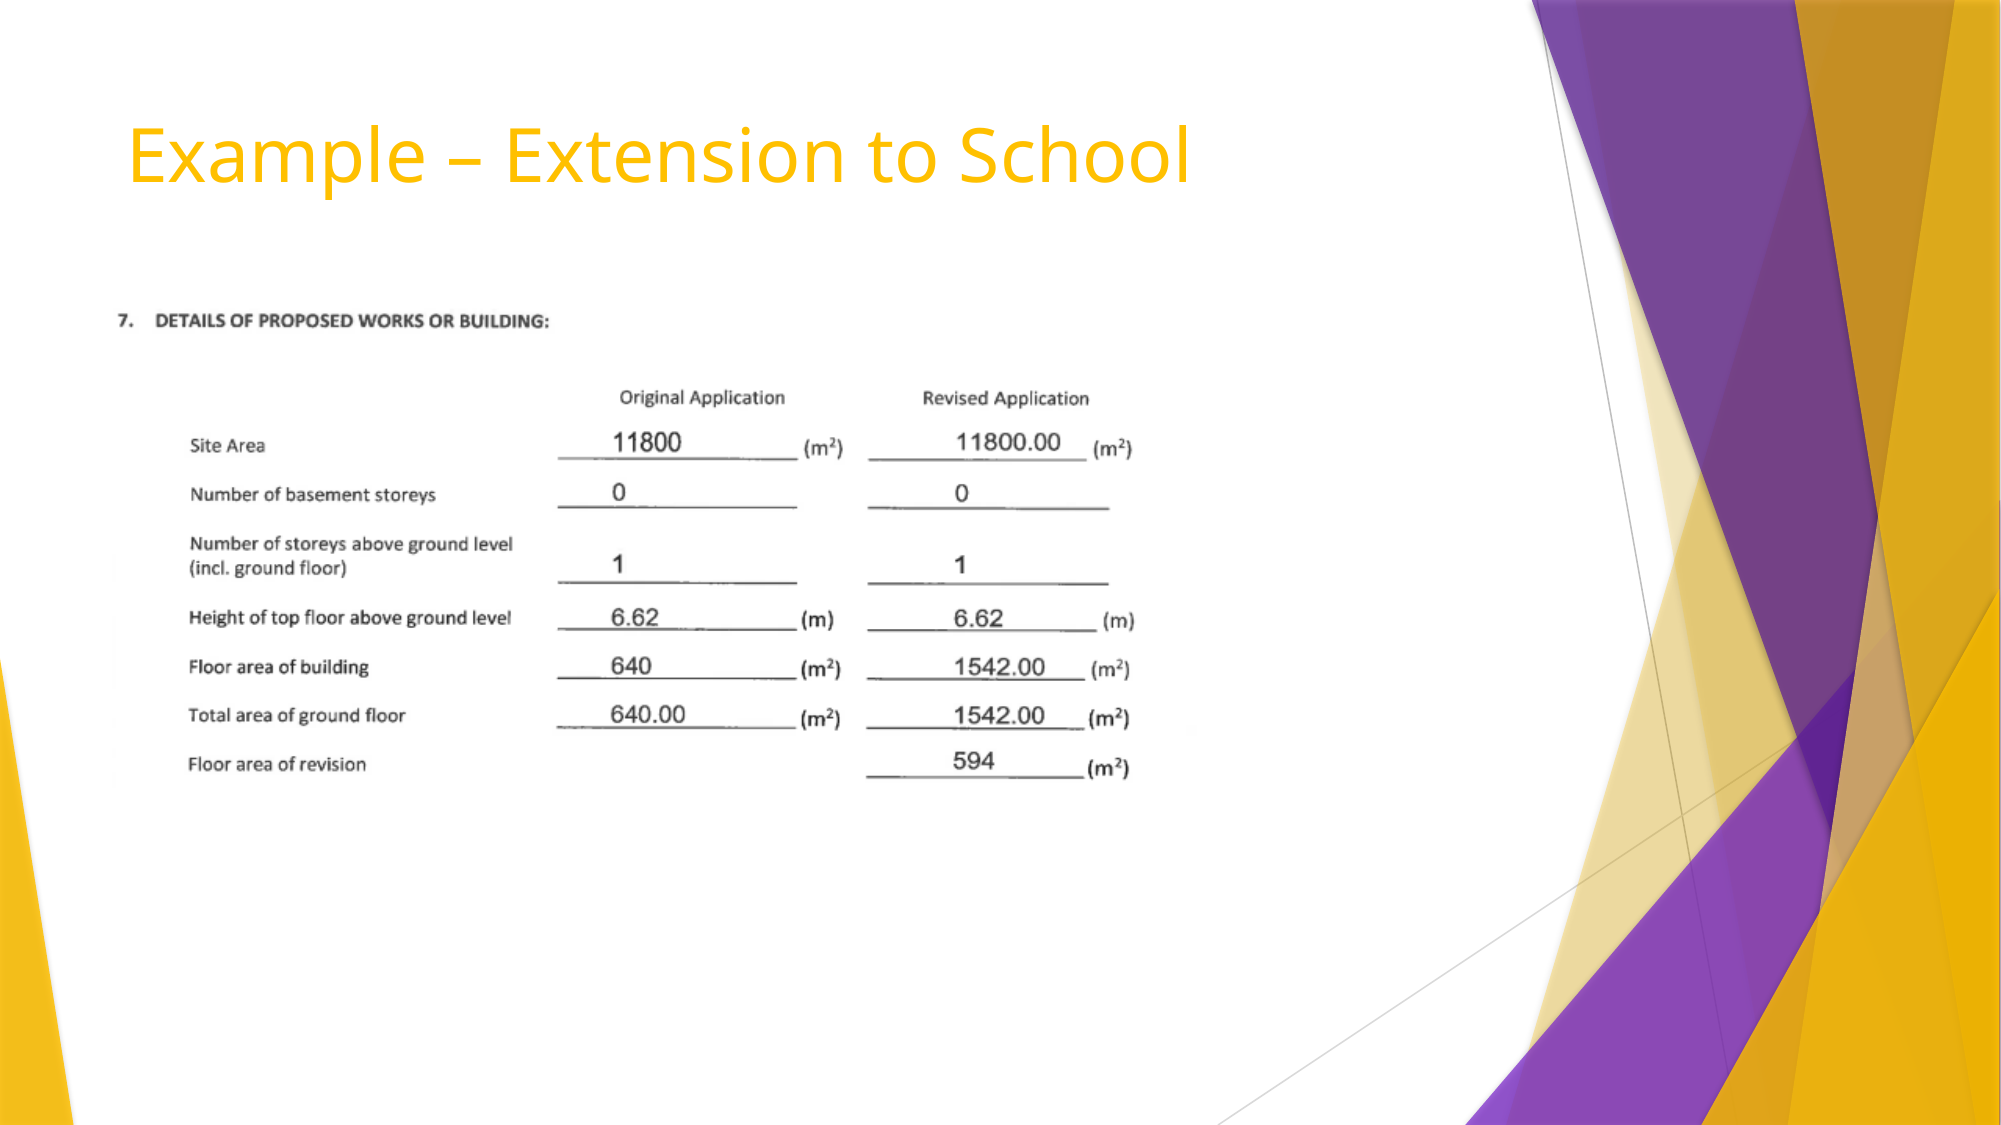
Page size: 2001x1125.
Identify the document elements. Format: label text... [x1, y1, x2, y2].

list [110, 184, 1207, 788]
title Example – Extension to School [111, 99, 1522, 228]
